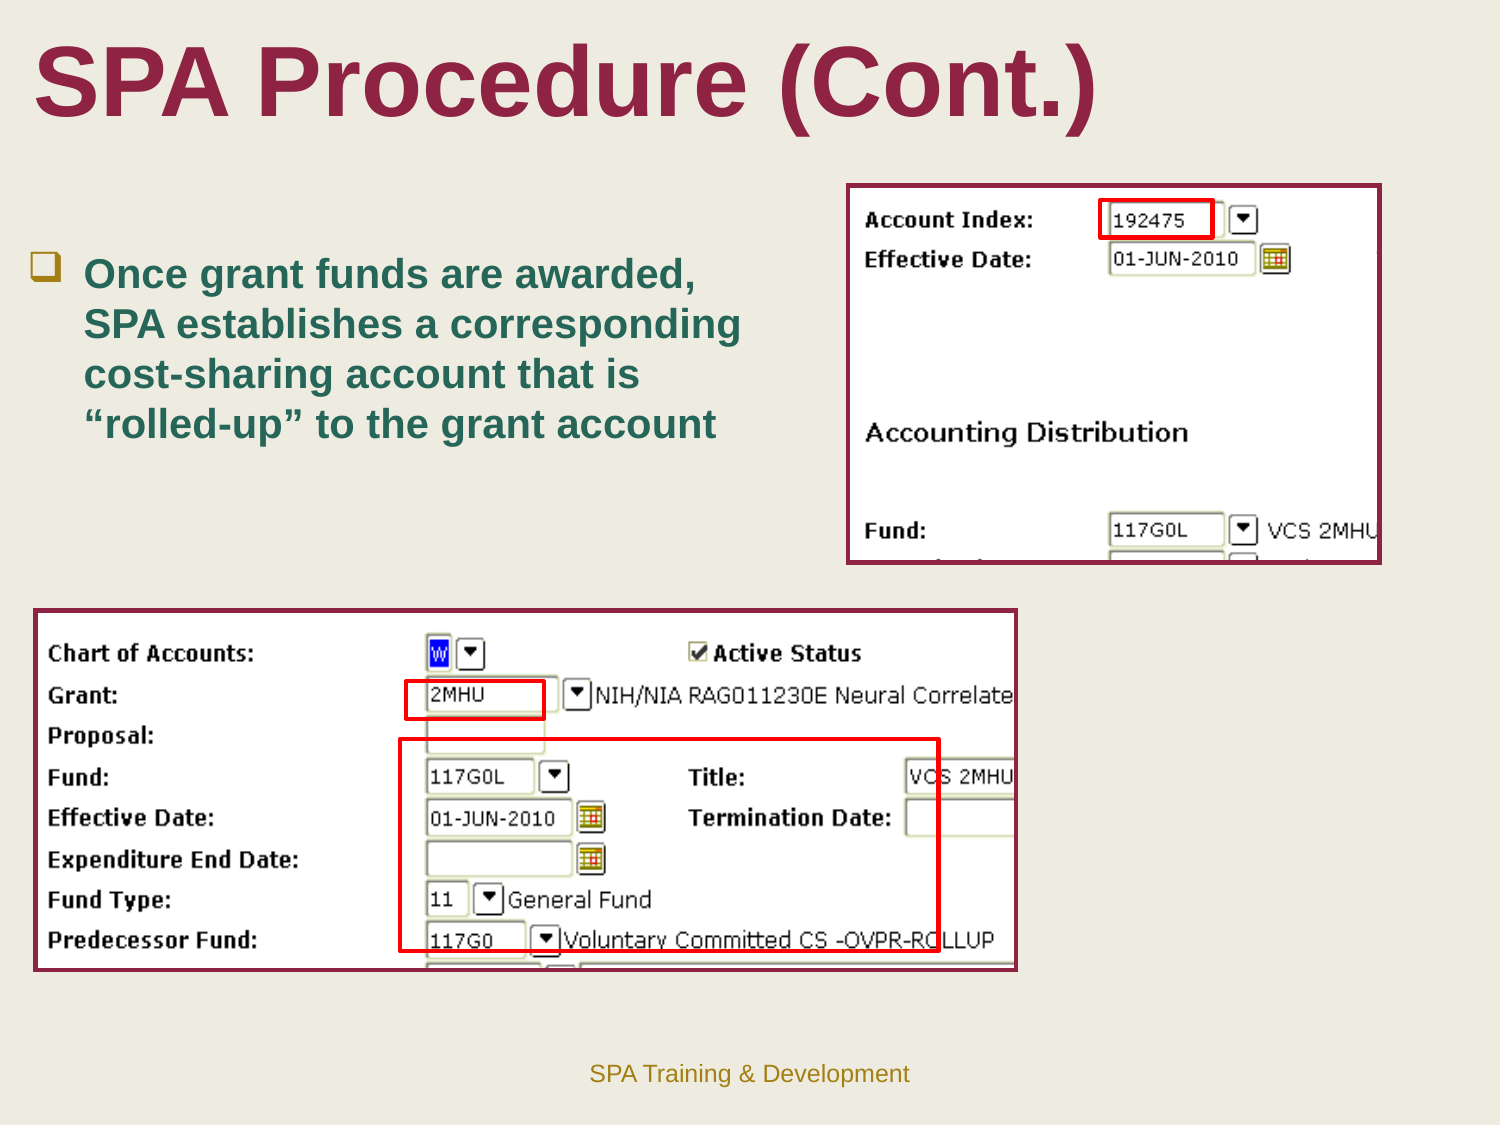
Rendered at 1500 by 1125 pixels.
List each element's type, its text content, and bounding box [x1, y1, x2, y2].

footer SPA Training & Development [512, 1042, 988, 1103]
picture [37, 612, 1015, 968]
picture [849, 187, 1378, 561]
text_box Once grant funds are awarded, SPA establishes a corresponding cost-sharing account that is “rolled-up” to the grant account [12, 239, 800, 455]
text_box SPA Procedure (Cont.) [18, 8, 1115, 144]
